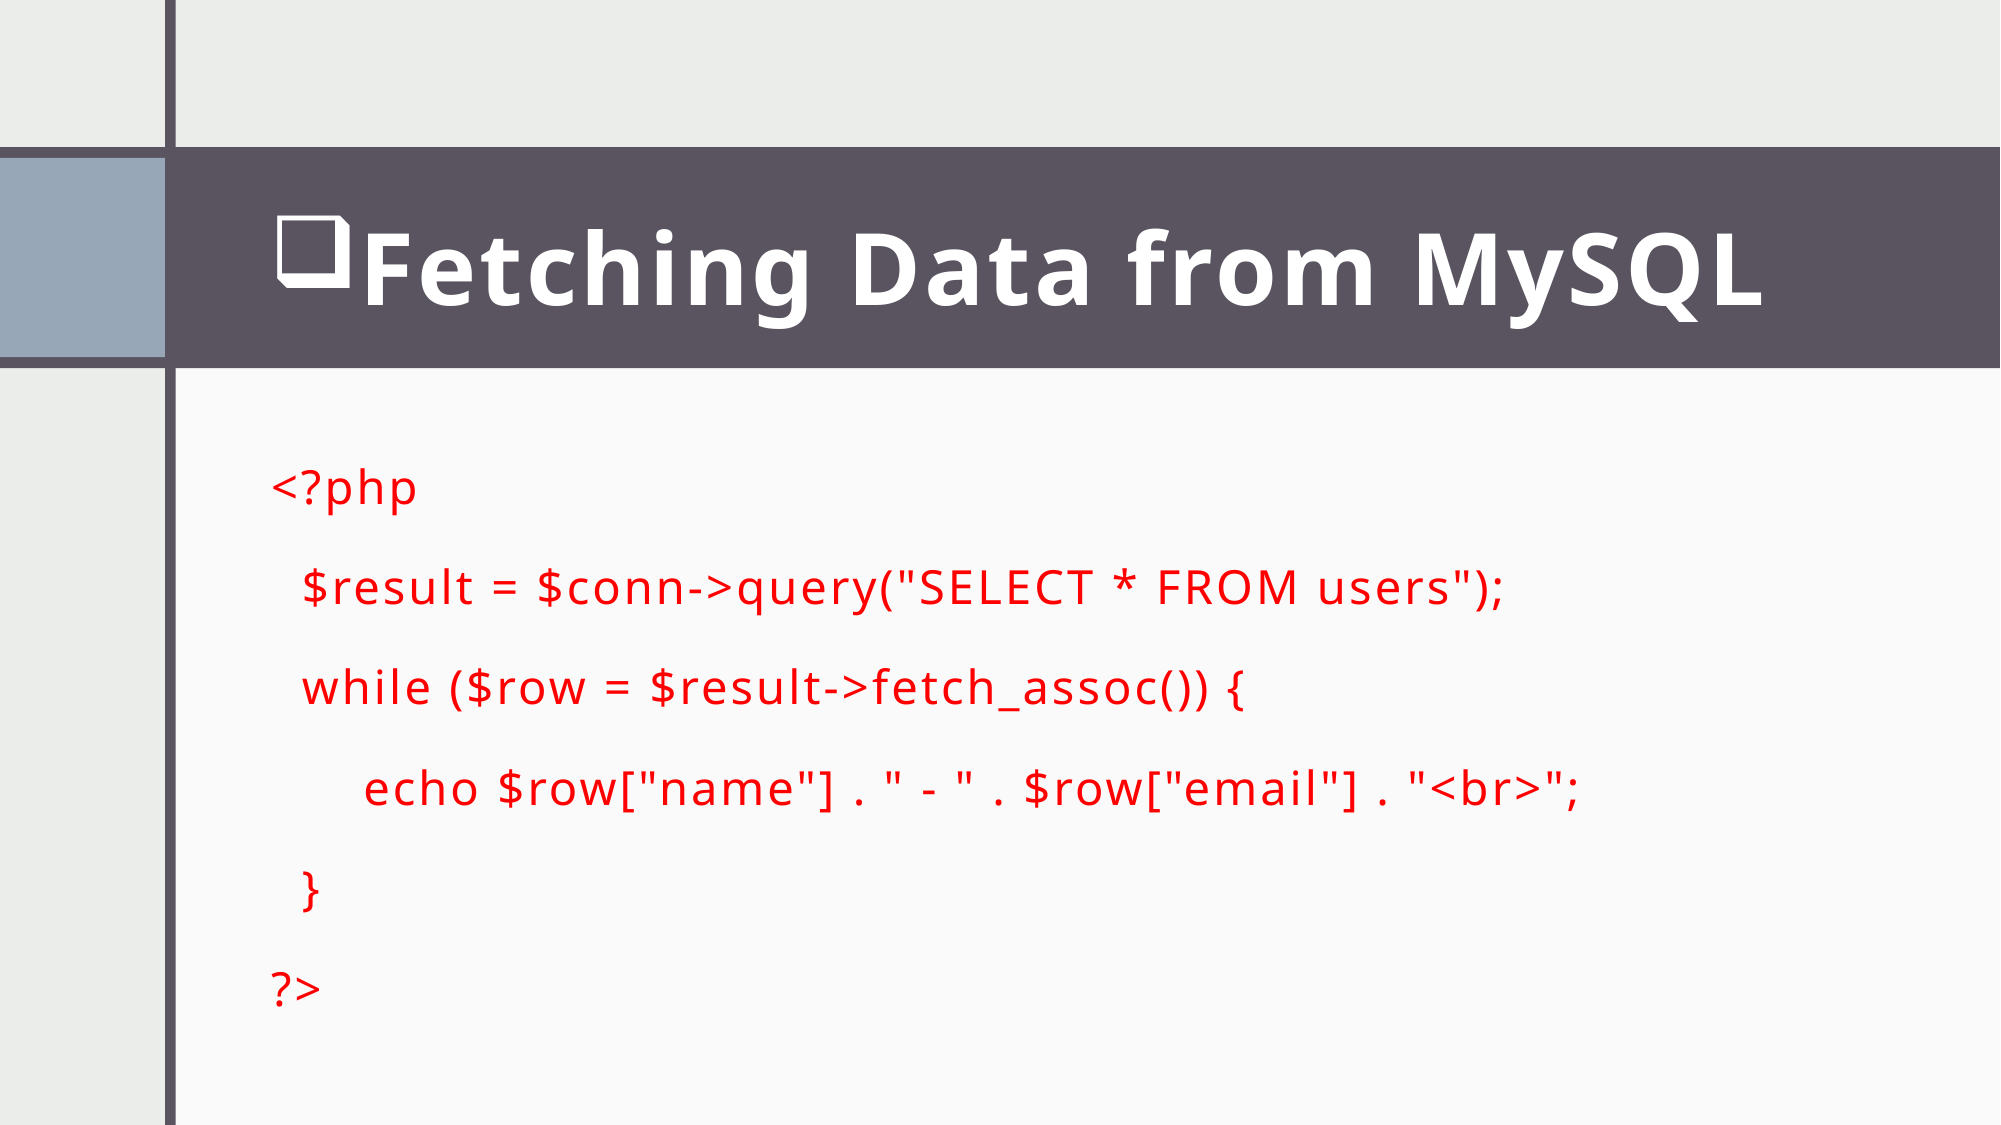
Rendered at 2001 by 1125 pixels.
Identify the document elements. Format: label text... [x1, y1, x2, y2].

title Fetching Data from MySQL [251, 157, 1895, 358]
list <?php $result = $conn->query("SELECT * FROM users"); while ($row = $result->fetch_assoc()) { echo $row["name"] . " - " . $row["email"] . "<br>"; } ?> [253, 425, 1928, 1035]
